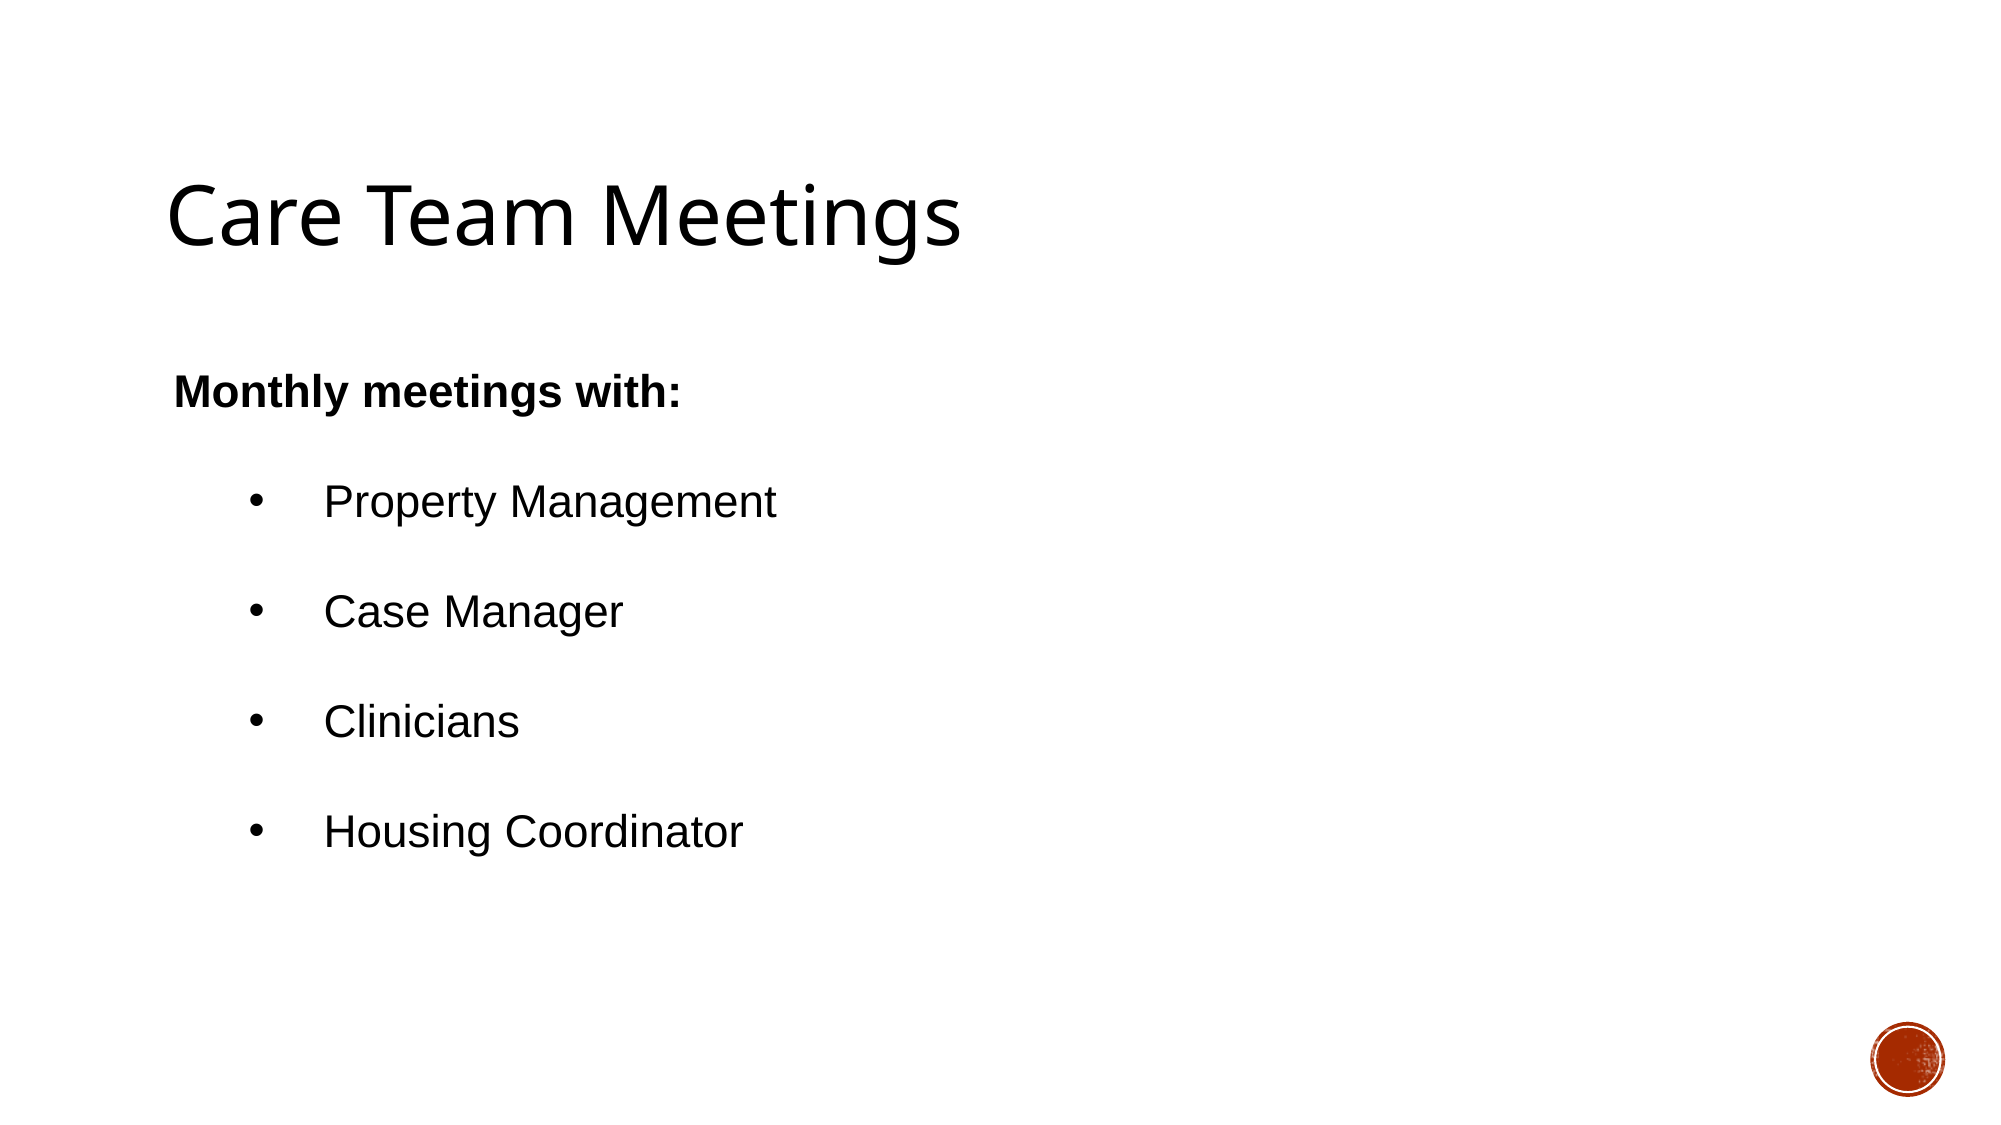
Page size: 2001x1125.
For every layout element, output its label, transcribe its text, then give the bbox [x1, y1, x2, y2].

text_box Care Team Meetings [150, 166, 1893, 831]
text_box Monthly meetings with: Property Management Case Manager Clinicians Housing Coordinator [159, 354, 792, 1100]
